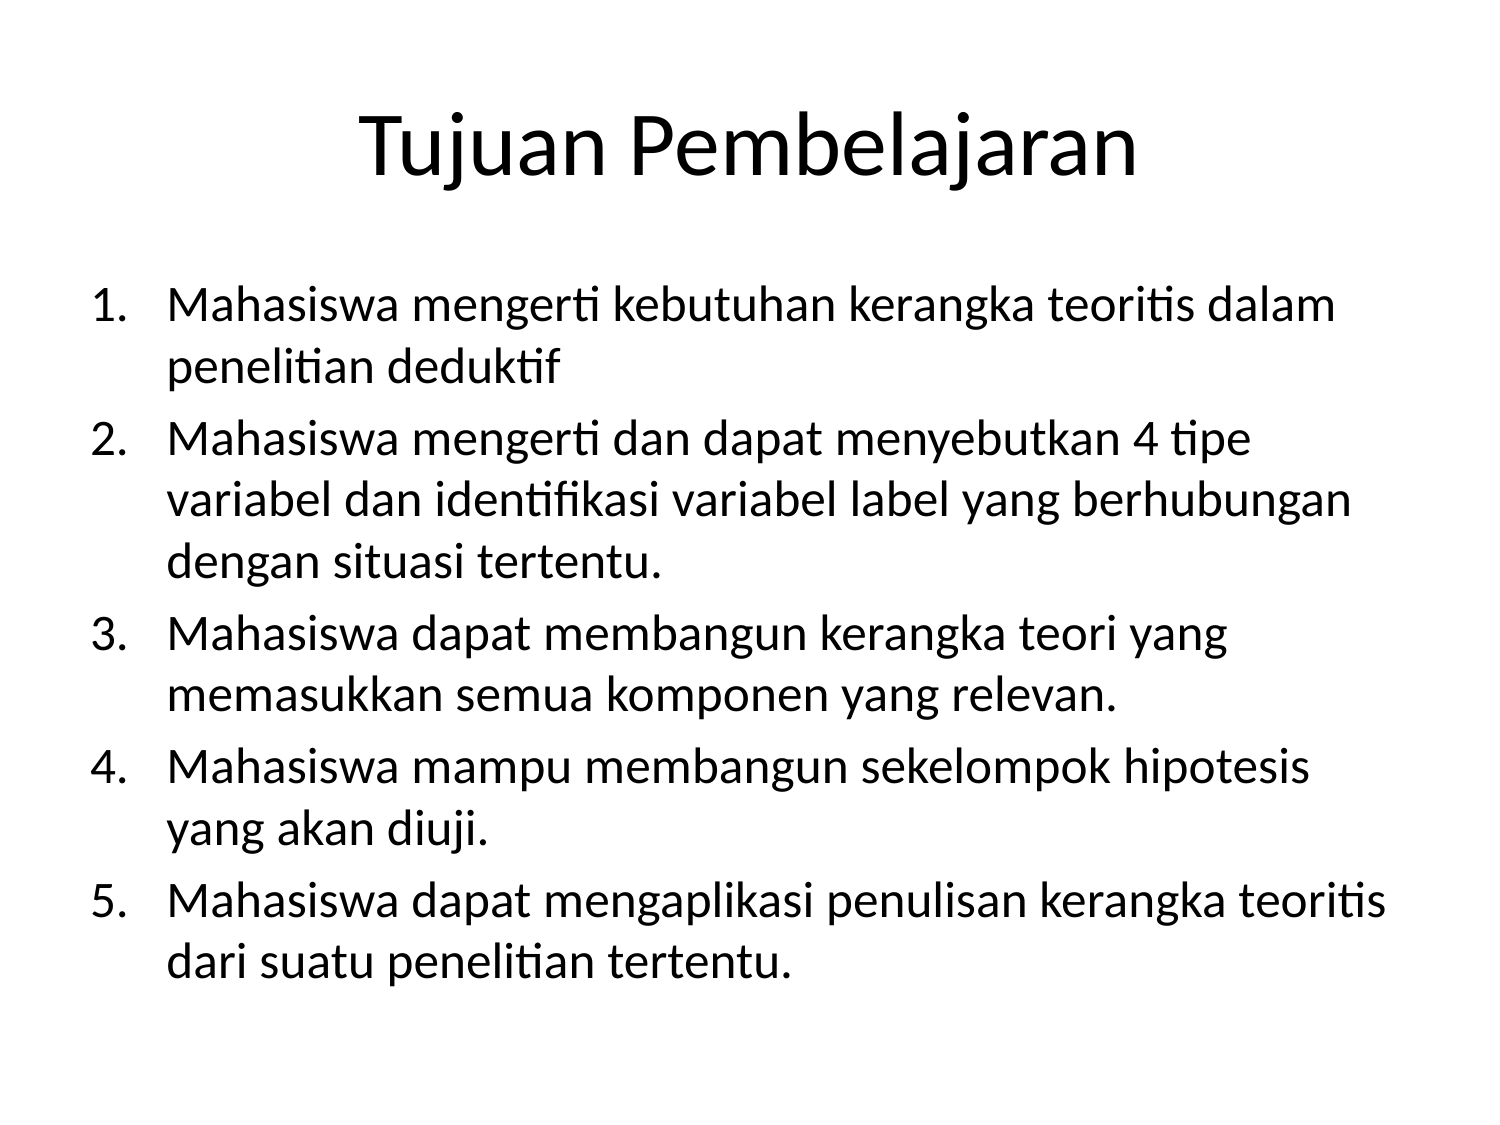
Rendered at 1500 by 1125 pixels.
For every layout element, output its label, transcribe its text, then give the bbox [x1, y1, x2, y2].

list Mahasiswa mengerti kebutuhan kerangka teoritis dalam penelitian deduktif Mahasiswa mengerti dan dapat menyebutkan 4 tipe variabel dan identifikasi variabel label yang berhubungan dengan situasi tertentu. Mahasiswa dapat membangun kerangka teori yang memasukkan semua komponen yang relevan. Mahasiswa mampu membangun sekelompok hipotesis yang akan diuji. Mahasiswa dapat mengaplikasi penulisan kerangka teoritis dari suatu penelitian tertentu. [75, 262, 1425, 1005]
title Tujuan Pembelajaran [75, 45, 1425, 233]
